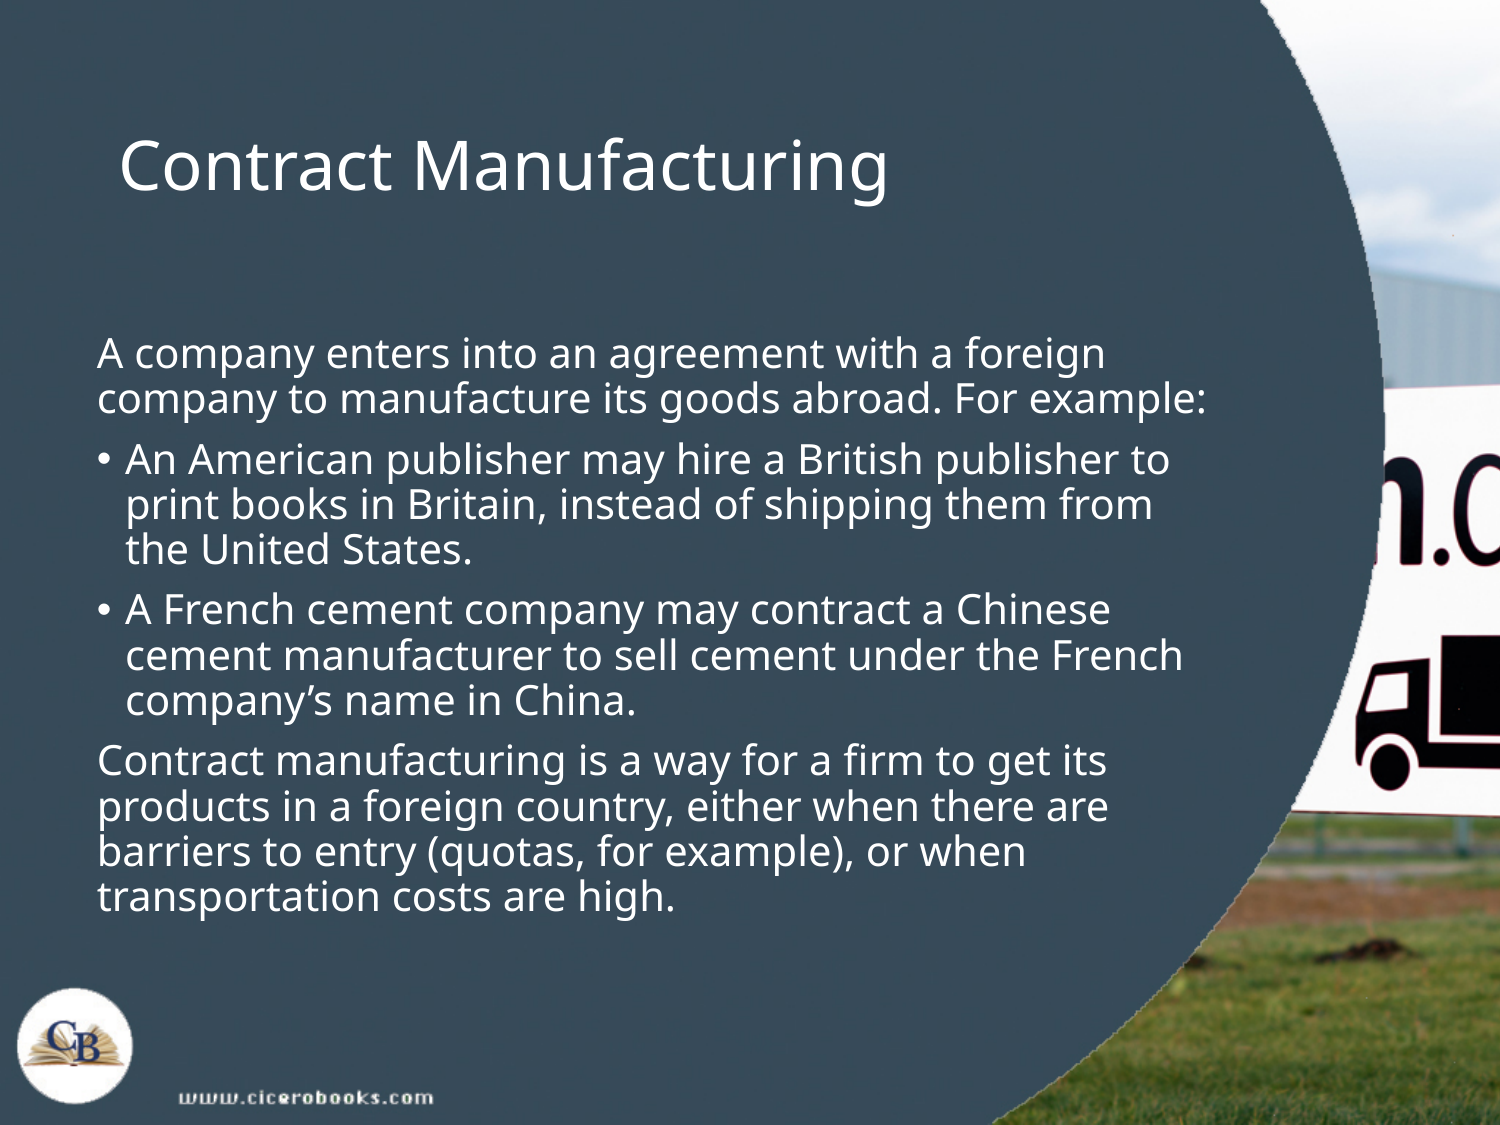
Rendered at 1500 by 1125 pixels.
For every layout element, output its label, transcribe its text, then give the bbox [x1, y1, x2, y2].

picture [0, 0, 1500, 1125]
list A company enters into an agreement with a foreign company to manufacture its goods abroad. For example: An American publisher may hire a British publisher to print books in Britain, instead of shipping them from the United States. A French cement company may contract a Chinese cement manufacturer to sell cement under the French company’s name in China. Contract manufacturing is a way for a firm to get its products in a foreign country, either when there are barriers to entry (quotas, for example), or when transportation costs are high. [81, 324, 1227, 1005]
title Contract Manufacturing [103, 59, 1397, 278]
